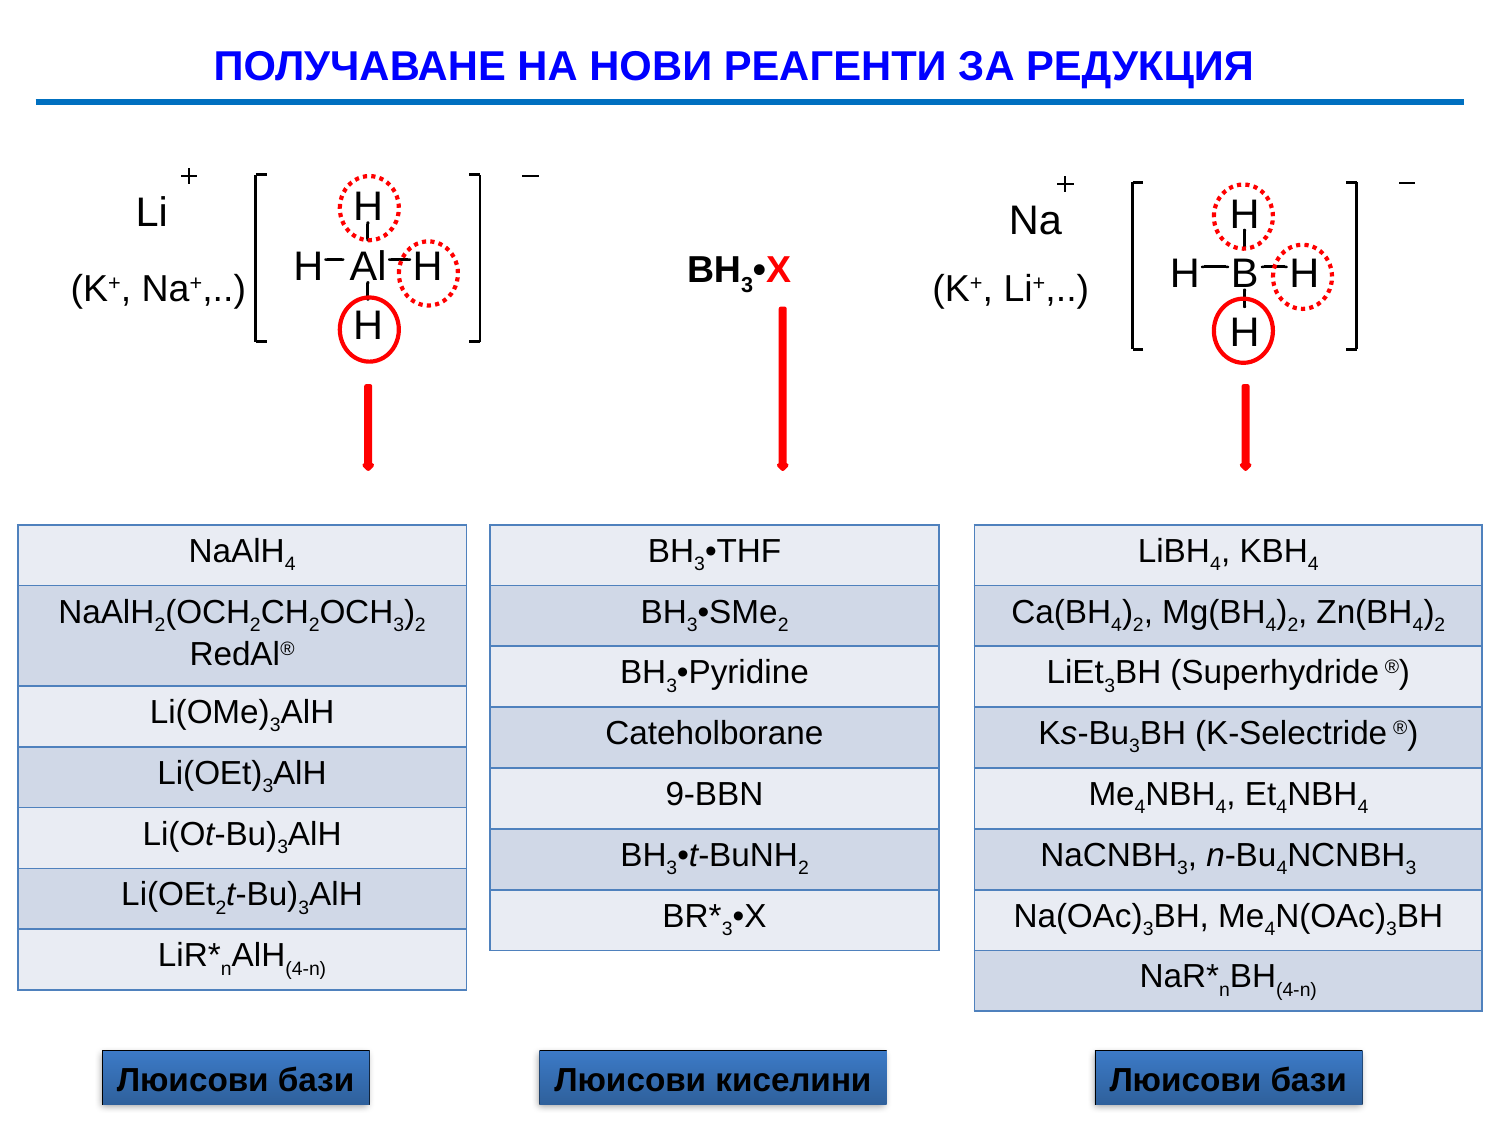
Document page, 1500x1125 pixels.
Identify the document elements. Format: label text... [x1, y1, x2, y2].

table_cell BH3•SMe2 [491, 586, 938, 645]
text_box ПОЛУЧАВАНЕ НА НОВИ РЕАГЕНТИ ЗА РЕДУКЦИЯ [198, 30, 1302, 96]
text_box (K+, Na+,..) [55, 256, 125, 316]
table_cell Li(OMe)3AlH [19, 687, 466, 746]
table_cell LiEt3BH (Superhydride ®) [975, 647, 1481, 706]
text_box Люисови бази [1094, 1050, 1363, 1105]
table_cell Ks-Bu3BH (K-Selectride ®) [975, 708, 1481, 767]
table_cell NaR*nBH(4-n) [975, 951, 1481, 1010]
table_cell Li(Ot-Bu)3AlH [19, 808, 466, 868]
table_cell BH3•Pyridine [491, 647, 938, 706]
text_box (K+, Li+,..) [917, 256, 995, 316]
table_cell LiR*nAlH(4-n) [19, 930, 466, 989]
text_box [362, 384, 374, 471]
table_cell Na(OAc)3BH, Me4N(OAc)3BH [975, 891, 1481, 950]
table_header LiBH4, KBH4 [975, 526, 1481, 585]
table_cell Me4NBH4, Et4NBH4 [975, 769, 1481, 828]
table_cell BR*3•X [491, 891, 938, 950]
table_cell Li(OEt2t-Bu)3AlH [19, 869, 466, 928]
table_header BH3•THF [491, 526, 938, 585]
table_cell BH3•t-BuNH2 [491, 830, 938, 889]
table_cell NaCNBH3, n-Bu4NCNBH3 [975, 830, 1481, 889]
table_cell NaAlH2(OCH2CH2OCH3)2 RedAl® [19, 586, 466, 685]
text_box Люисови киселини [539, 1050, 887, 1105]
text_box Люисови бази [102, 1050, 370, 1105]
table_cell Ca(BH4)2, Mg(BH4)2, Zn(BH4)2 [975, 586, 1481, 645]
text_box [1000, 170, 1424, 362]
text_box BH3•X [672, 237, 807, 304]
table_header NaAlH4 [19, 526, 466, 585]
text_box [777, 306, 789, 471]
table_cell Cateholborane [491, 708, 938, 767]
table_cell 9-BBN [491, 769, 938, 828]
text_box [130, 162, 550, 355]
table_cell Li(OEt)3AlH [19, 748, 466, 807]
text_box [1239, 384, 1252, 471]
